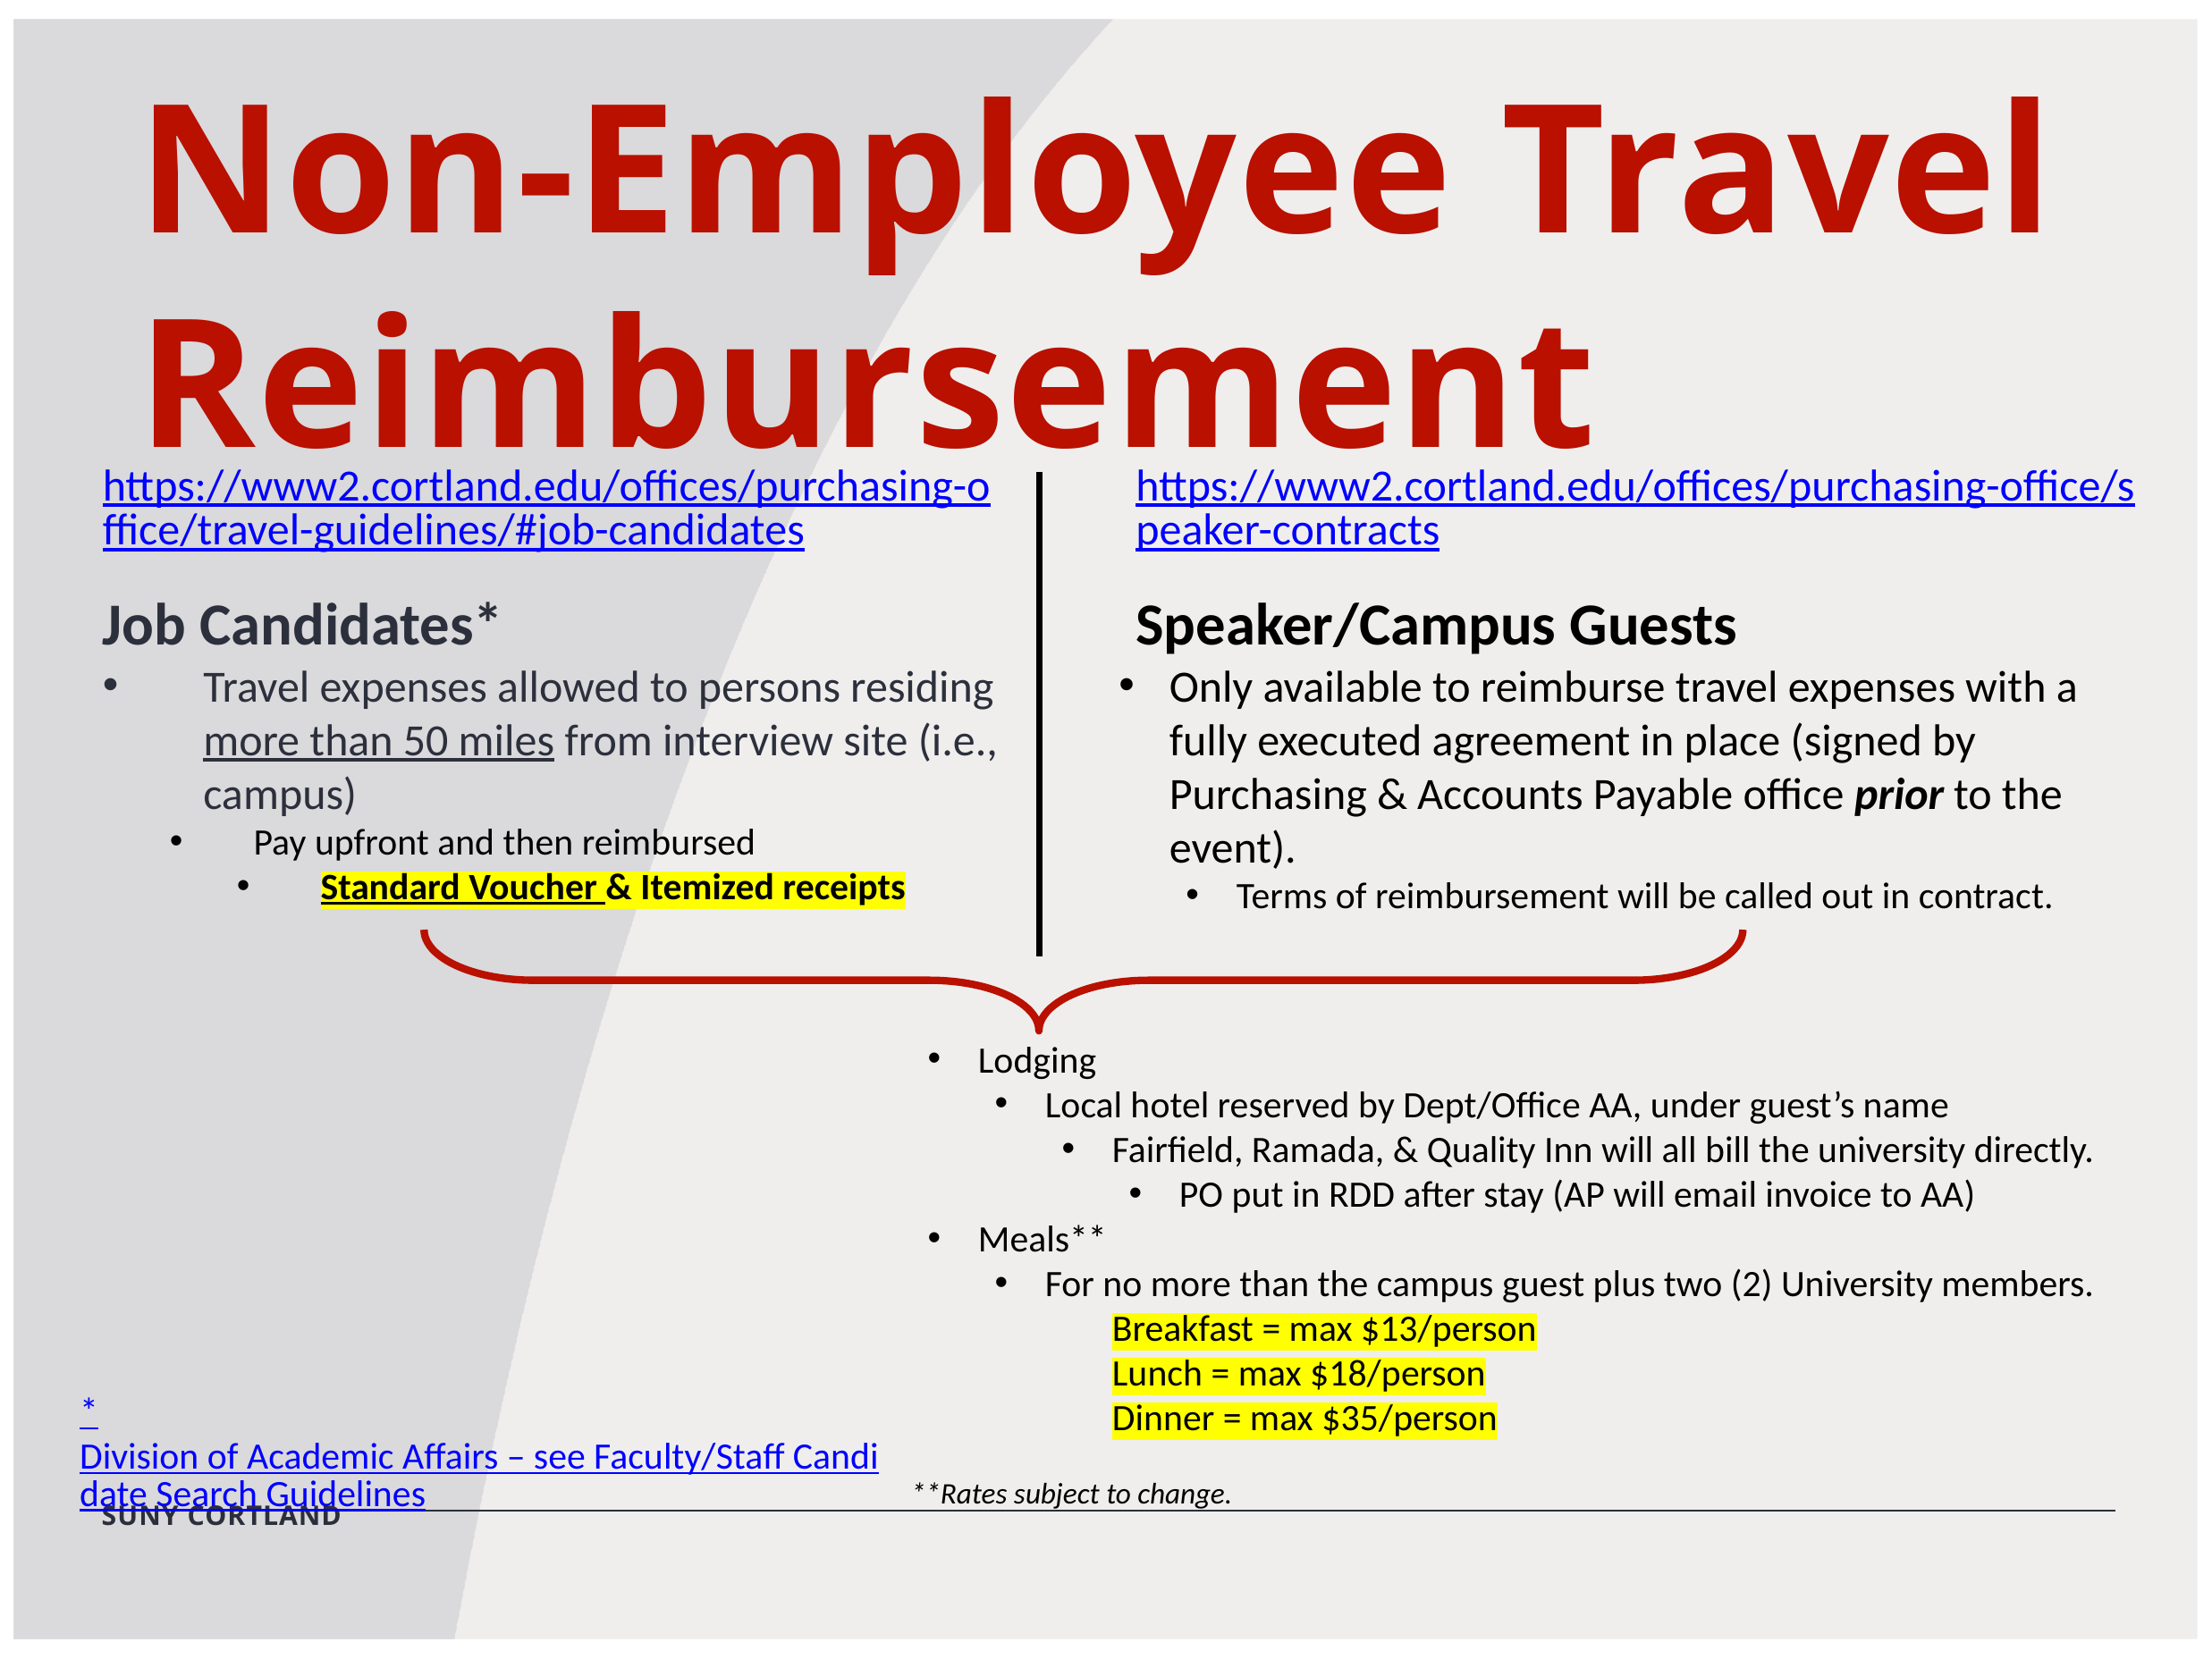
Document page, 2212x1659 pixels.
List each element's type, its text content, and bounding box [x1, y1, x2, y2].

text_box *Division of Academic Affairs – see Faculty/Staff Candidate Search Guidelines [66, 1380, 894, 1484]
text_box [424, 471, 1743, 1032]
text_box https://www2.cortland.edu/offices/purchasing-office/speaker-contracts Speaker/Campus Guests Only available to reimburse travel expenses with a fully executed agreement in place (signed by Purchasing & Accounts Payable office prior to the event). Terms of reimbursement will be called out in contract. [1105, 449, 2168, 879]
text_box Lodging Local hotel reserved by Dept/Office AA, under guest’s name Fairfield, Ramada, & Quality Inn will all bill the university directly. PO put in RDD after stay (AP will email invoice to AA) Meals** For no more than the campus guest plus two (2) University members. Breakfast = max $13/person Lunch = max $18/person Dinner = max $35/person **Rates subject to change. [847, 1029, 2123, 1562]
list Non-Employee Travel Reimbursement [124, 46, 2101, 461]
list https://www2.cortland.edu/offices/purchasing-office/travel-guidelines/#job-candidates Job Candidates* Travel expenses allowed to persons residing more than 50 miles from interview site (i.e., campus) Pay upfront and then reimbursed Standard Voucher & Itemized receipts [89, 449, 1040, 937]
